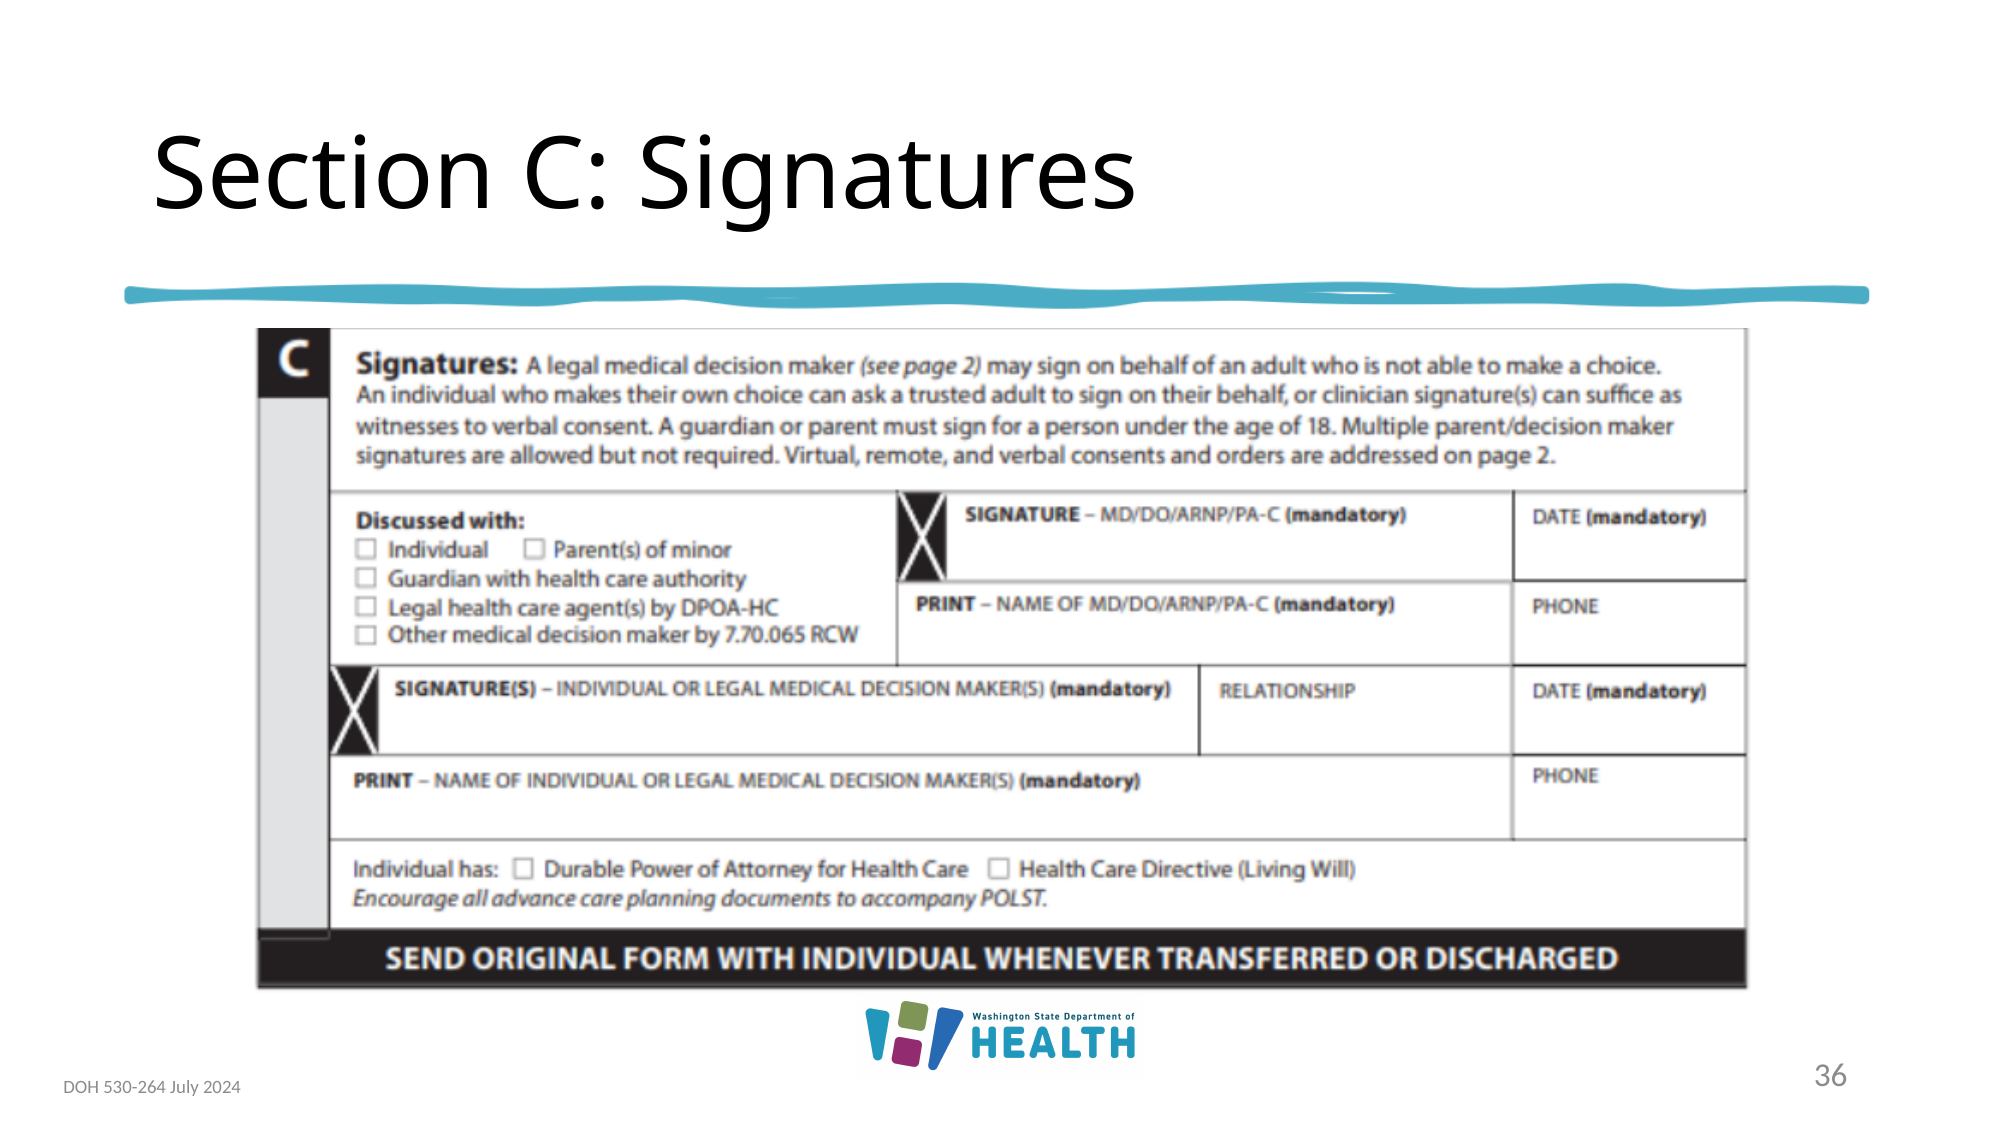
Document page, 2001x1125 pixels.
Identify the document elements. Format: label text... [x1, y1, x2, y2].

slide_number 36 [1412, 1042, 1863, 1103]
title Section C: Signatures [137, 59, 1863, 267]
footer DOH 530-264 July 2024 [6, 1055, 298, 1116]
picture [116, 267, 1890, 1078]
